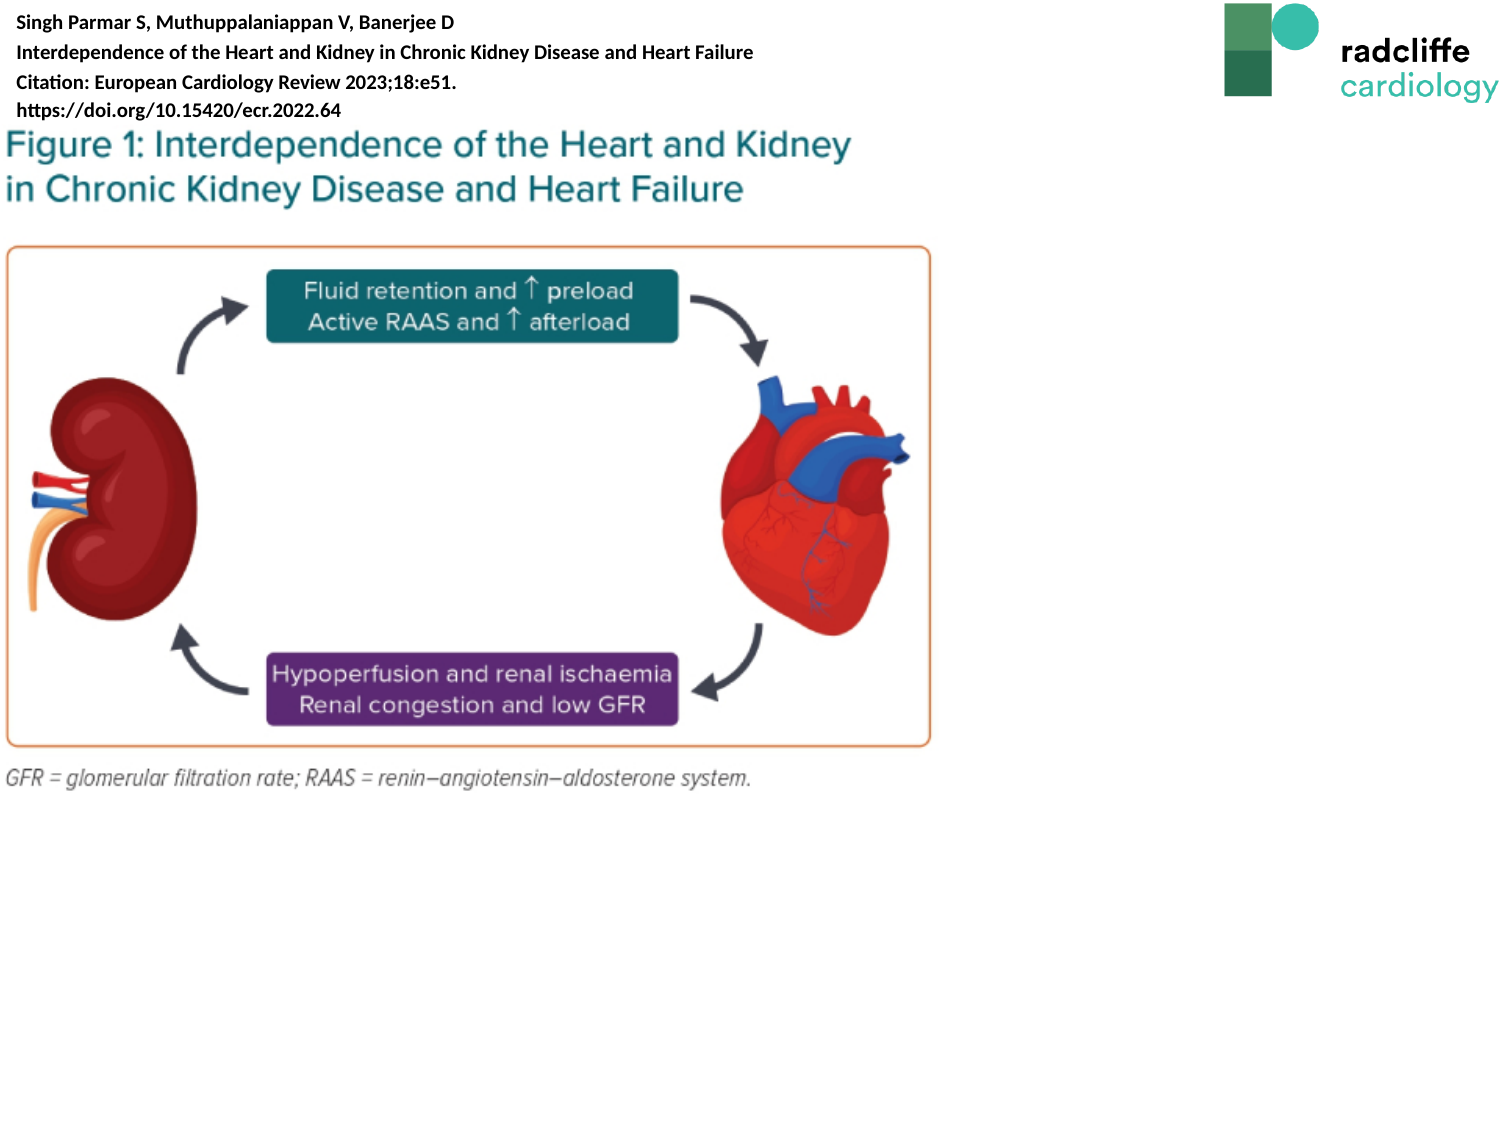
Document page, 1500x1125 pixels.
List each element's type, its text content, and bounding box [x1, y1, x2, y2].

picture [1224, 1, 1499, 104]
text_box Interdependence of the Heart and Kidney in Chronic Kidney Disease and Heart Failure [1, 31, 1224, 60]
text_box https://doi.org/10.15420/ecr.2022.64 [1, 89, 1500, 129]
text_box Singh Parmar S, Muthuppalaniappan V, Banerjee D [1, 1, 939, 31]
picture [1, 124, 940, 794]
text_box Citation: European Cardiology Review 2023;18:e51. [1, 60, 1224, 89]
